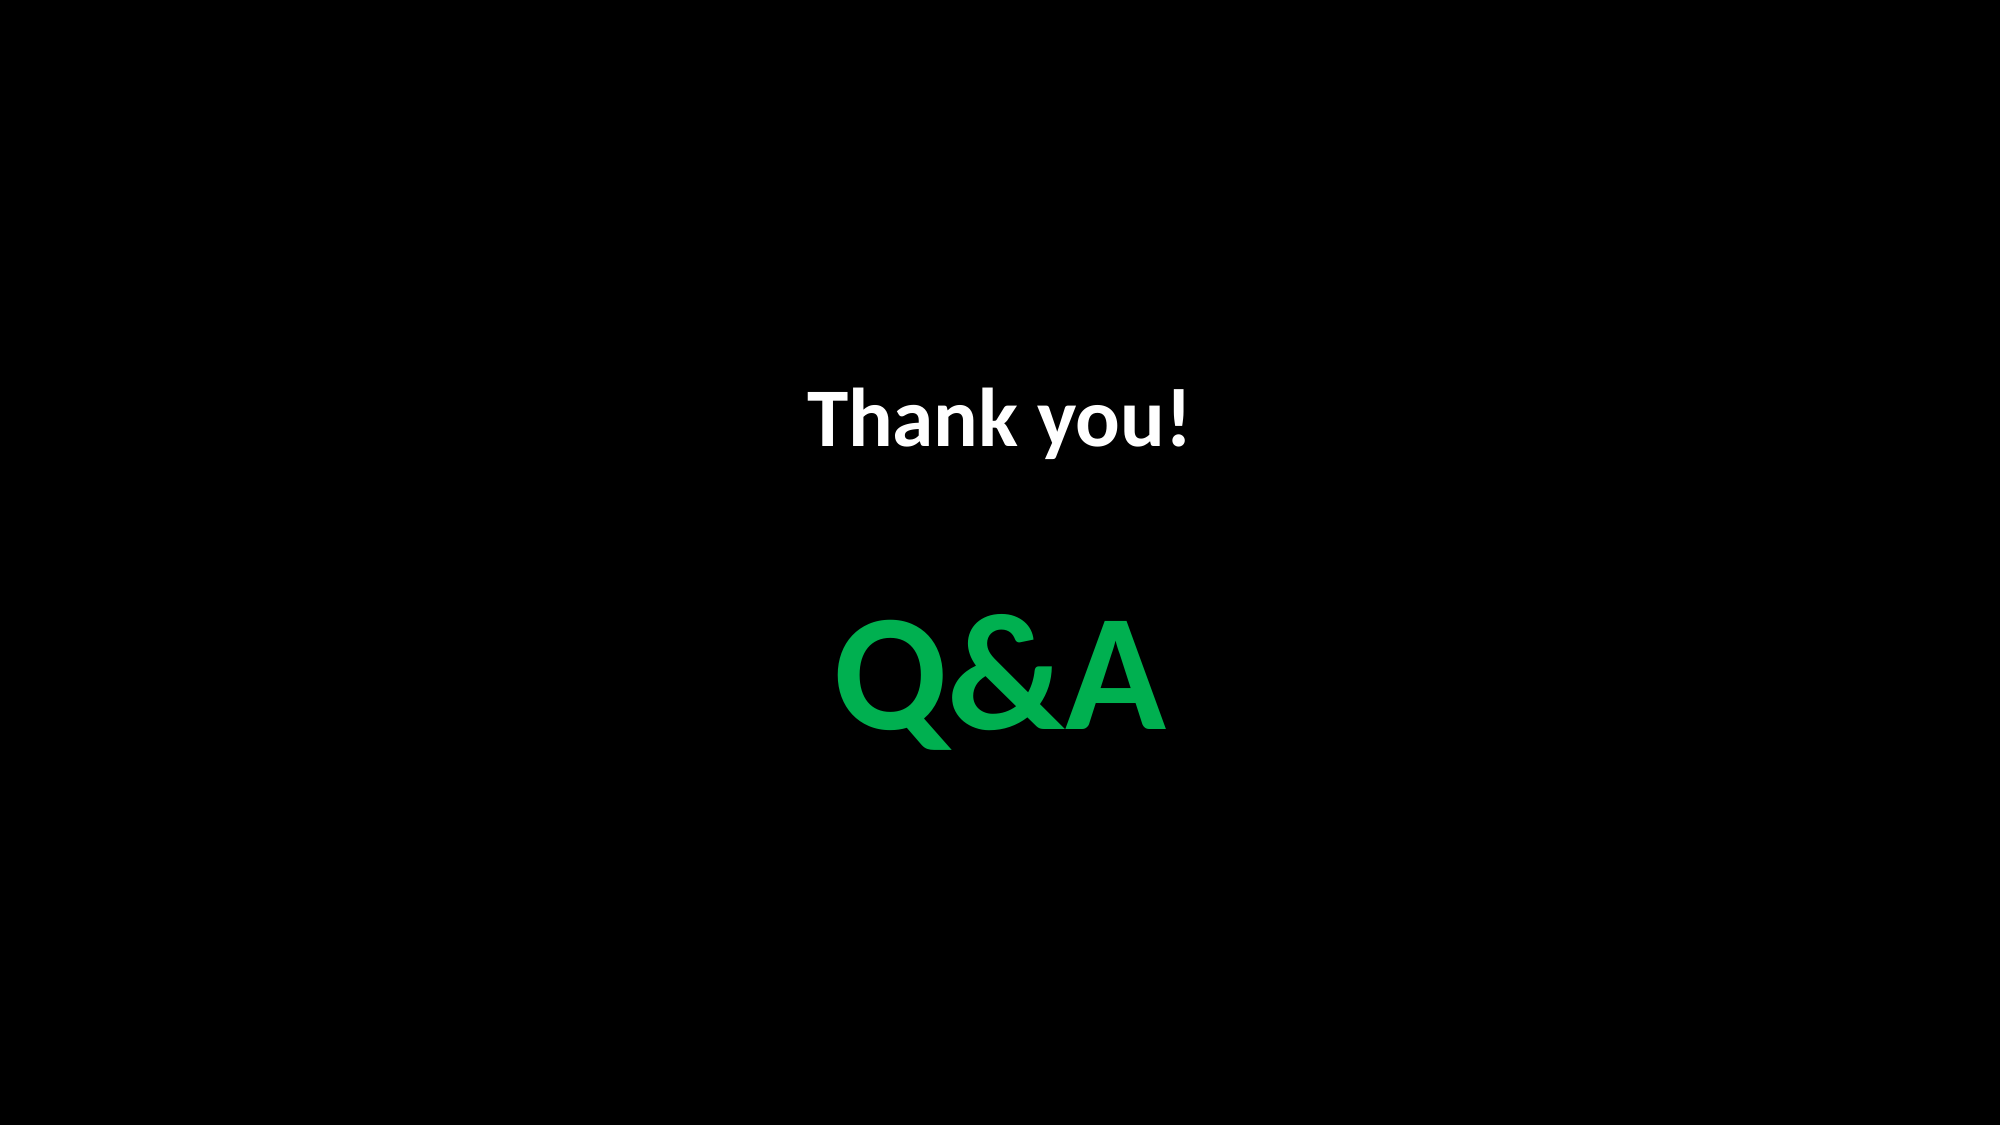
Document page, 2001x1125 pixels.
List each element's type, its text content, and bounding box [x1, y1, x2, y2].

text_box Thank you! Q&A [602, 265, 1398, 771]
